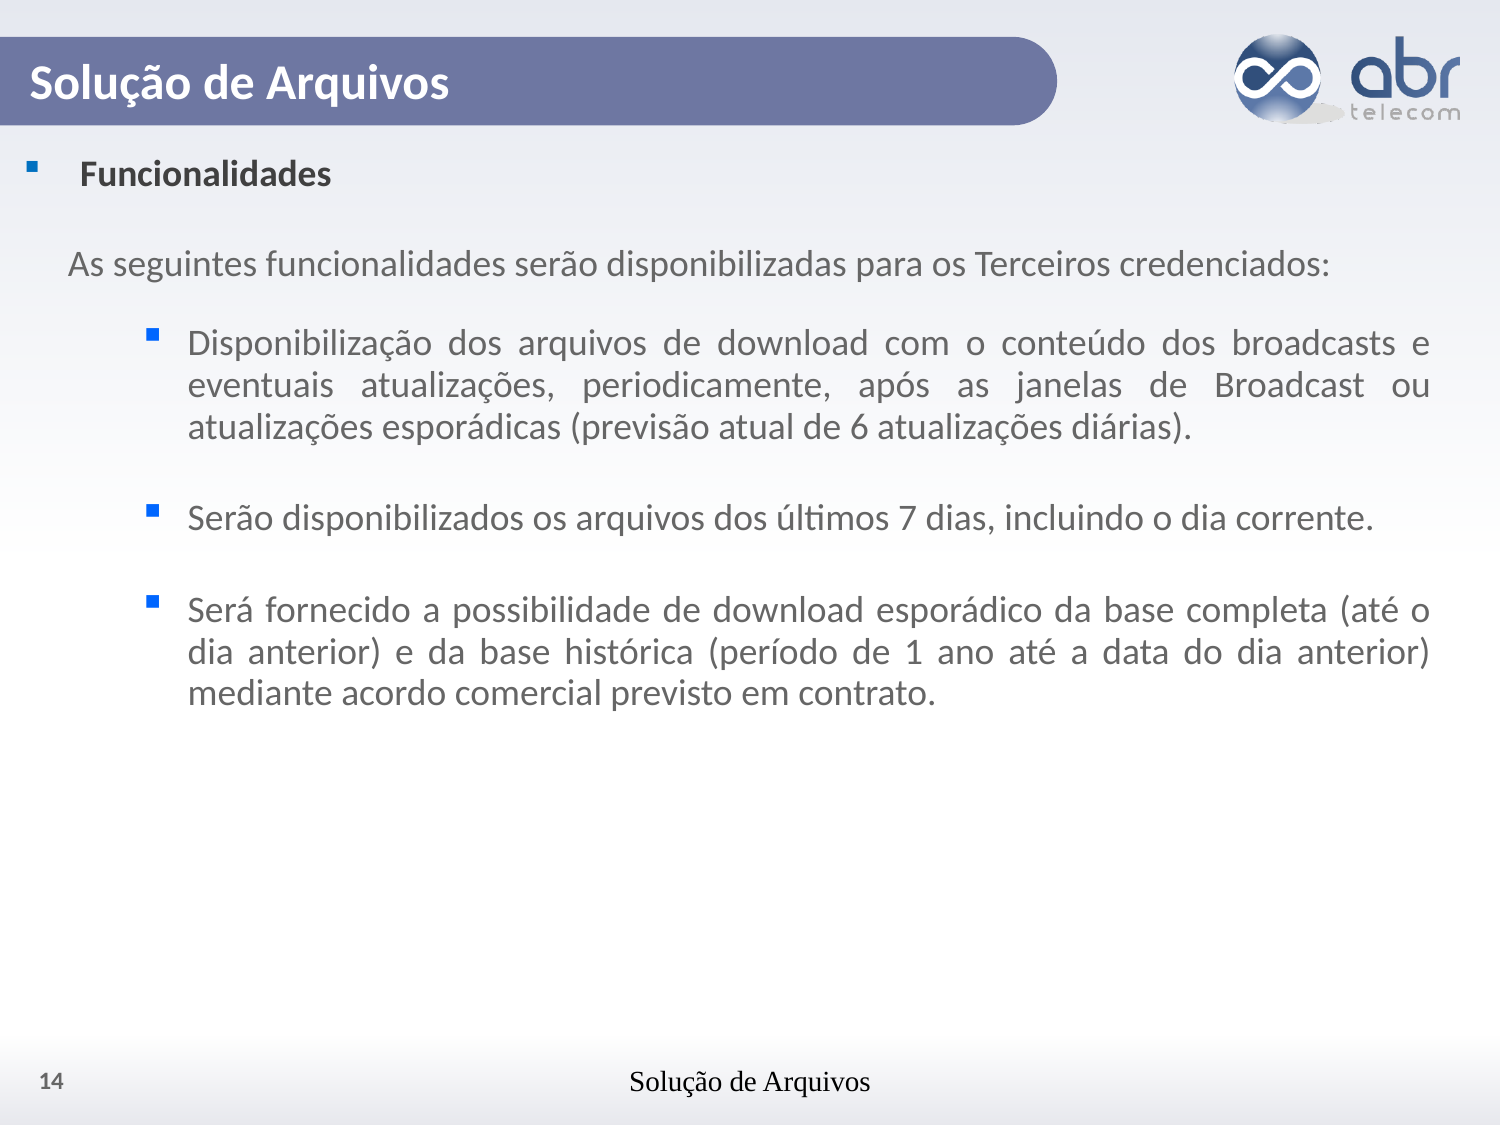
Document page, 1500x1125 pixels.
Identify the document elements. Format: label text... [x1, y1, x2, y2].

text_box As seguintes funcionalidades serão disponibilizadas para os Terceiros credenciados: Disponibilização dos arquivos de download com o conteúdo dos broadcasts e eventuais atualizações, periodicamente, após as janelas de Broadcast ou atualizações esporádicas (previsão atual de 6 atualizações diárias). Serão disponibilizados os arquivos dos últimos 7 dias, incluindo o dia corrente. Será fornecido a possibilidade de download esporádico da base completa (até o dia anterior) e da base histórica (período de 1 ano até a data do dia anterior) mediante acordo comercial previsto em contrato. [53, 235, 1447, 897]
footer Solução de Arquivos [292, 1050, 1207, 1110]
title Solução de Arquivos [0, 0, 1500, 126]
list Funcionalidades [0, 137, 1500, 1032]
slide_number 14 [23, 1050, 129, 1110]
